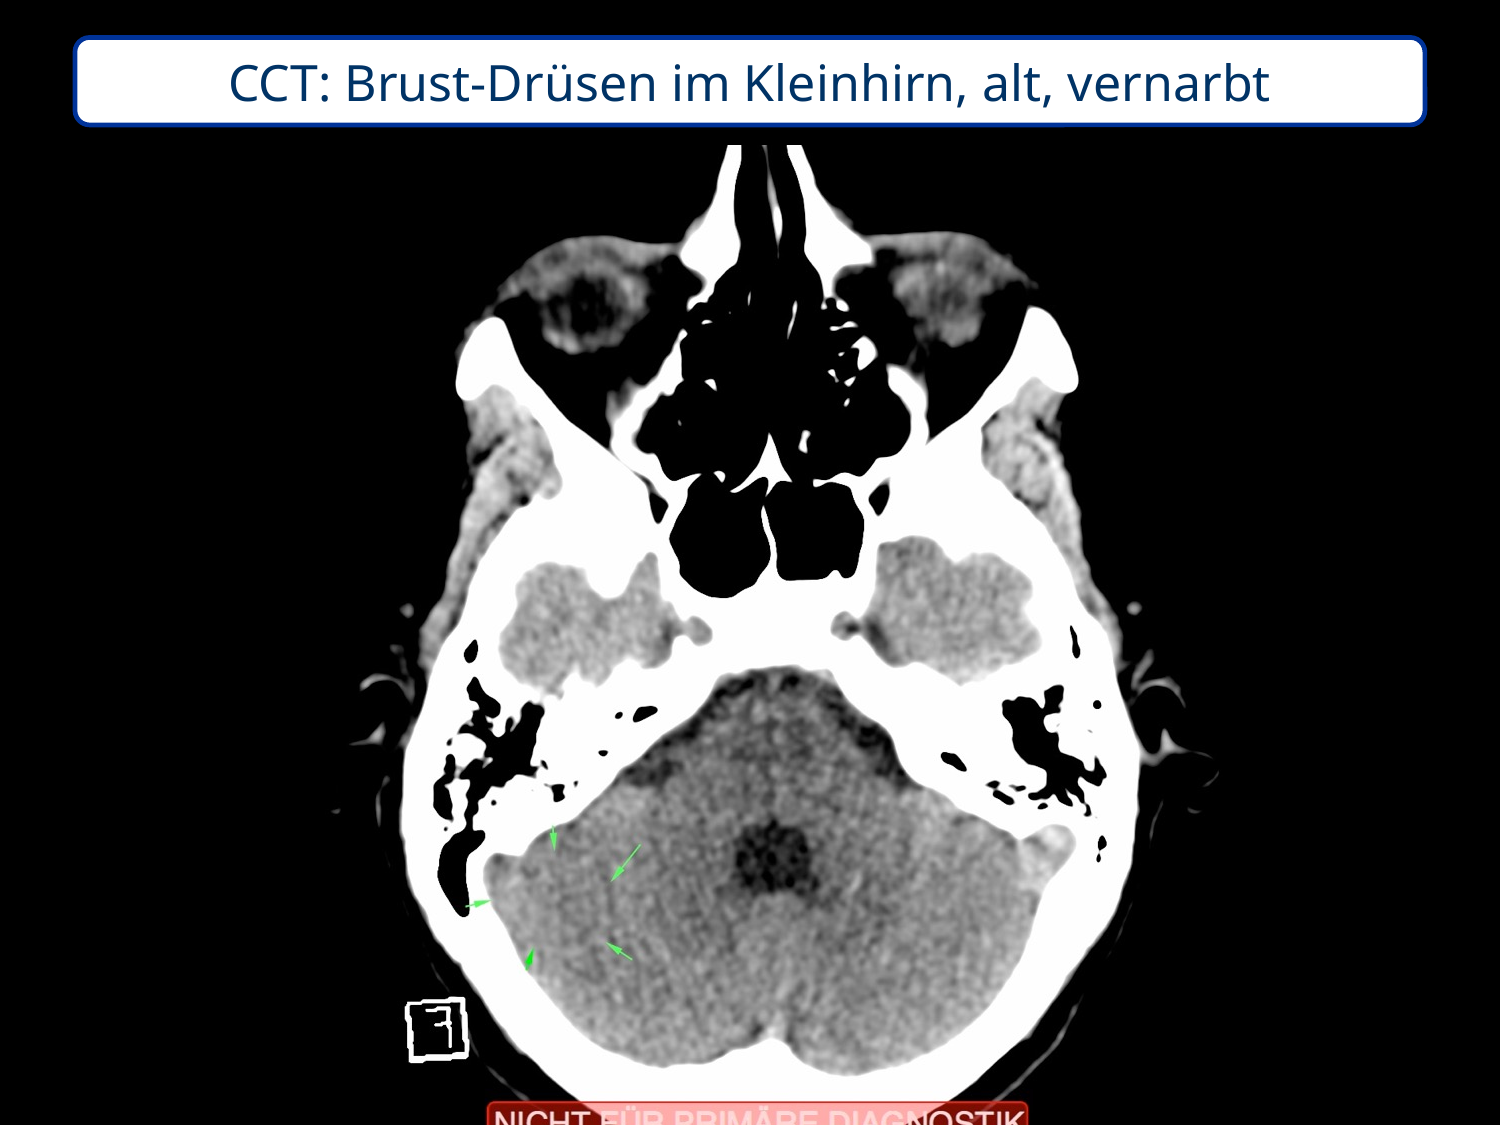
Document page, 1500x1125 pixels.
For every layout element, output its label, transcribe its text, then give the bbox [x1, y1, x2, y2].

text_box CCT: Brust-Drüsen im Kleinhirn, alt, vernarbt [74, 37, 1425, 125]
picture [292, 145, 1223, 1125]
